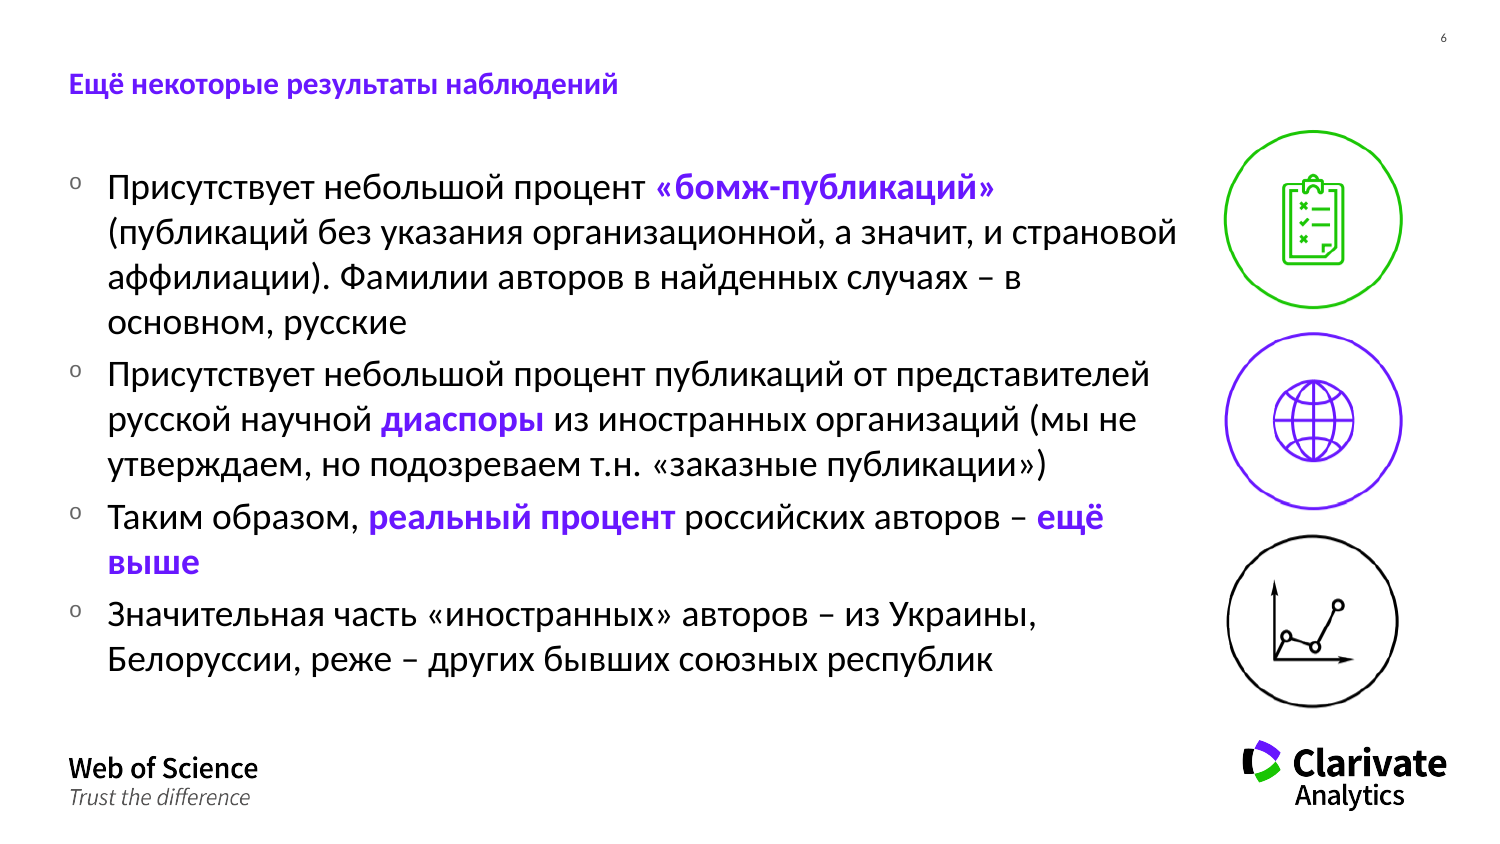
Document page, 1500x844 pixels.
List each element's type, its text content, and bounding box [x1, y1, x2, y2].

list Присутствует небольшой процент «бомж-публикаций» (публикаций без указания организационной, а значит, и страновой аффилиации). Фамилии авторов в найденных случаях – в основном, русские Присутствует небольшой процент публикаций от представителей русской научной диаспоры из иностранных организаций (мы не утверждаем, но подозреваем т.н. «заказные публикации») Таким образом, реальный процент российских авторов – ещё выше Значительная часть «иностранных» авторов – из Украины, Белоруссии, реже – других бывших союзных республик [68, 161, 1197, 646]
title Ещё некоторые результаты наблюдений [68, 63, 1399, 113]
picture [67, 754, 259, 807]
picture [1196, 116, 1468, 832]
